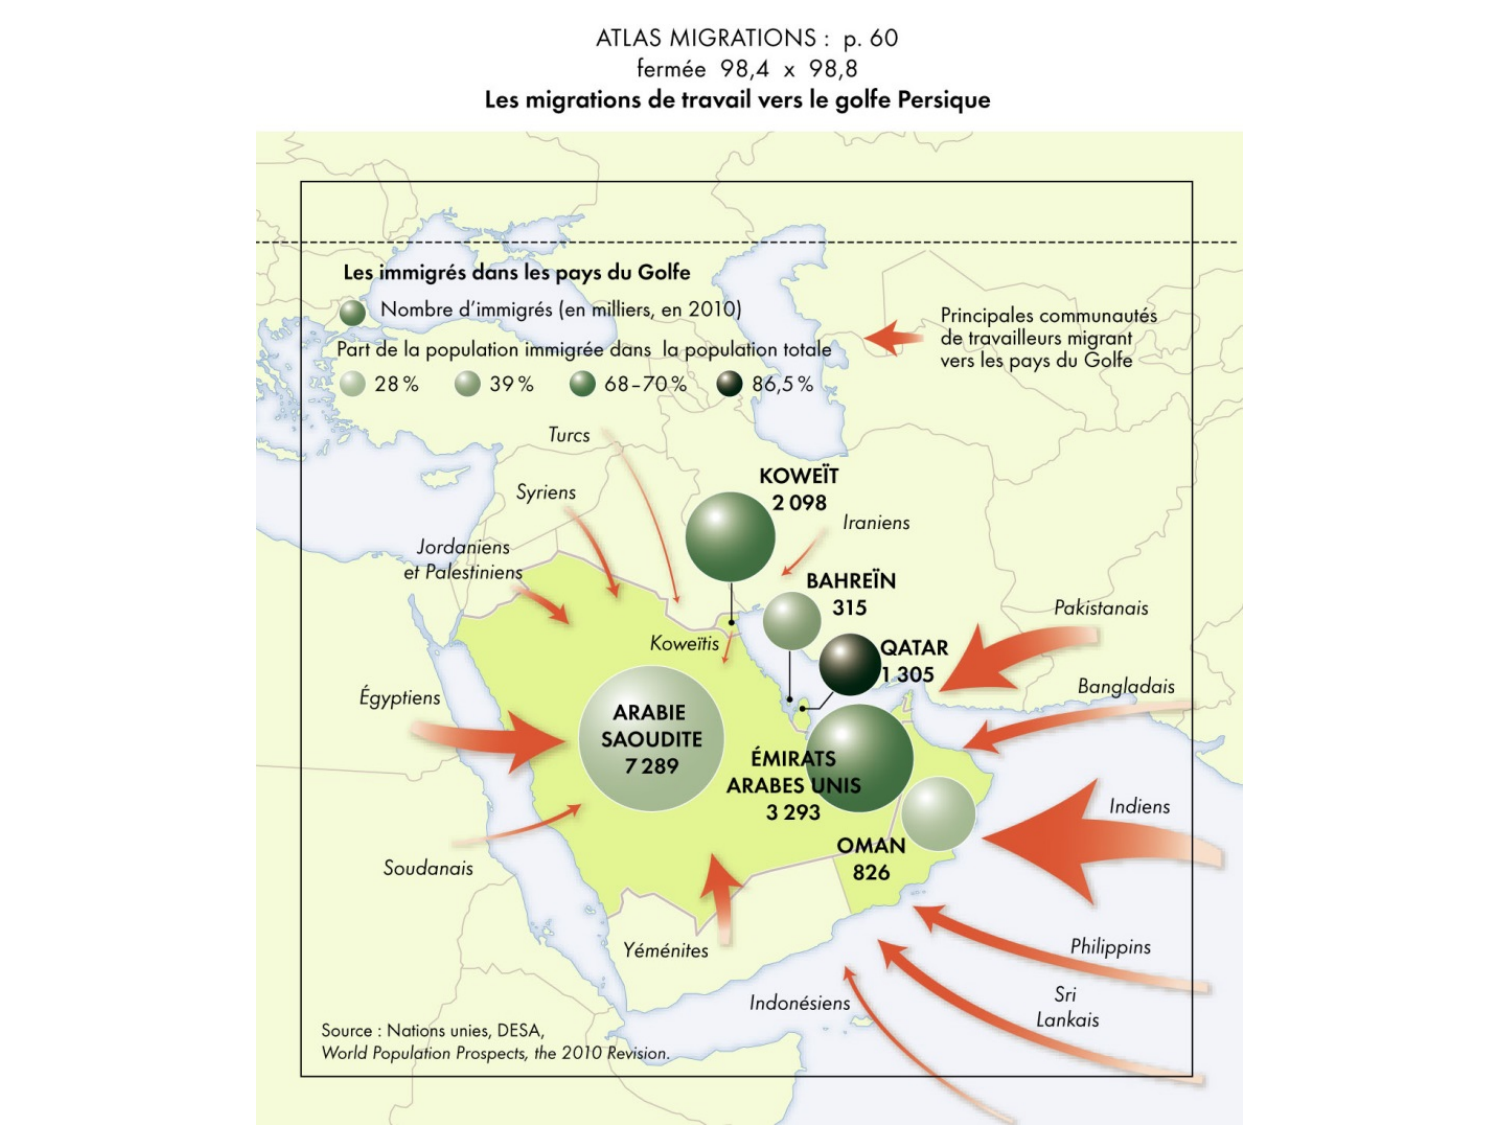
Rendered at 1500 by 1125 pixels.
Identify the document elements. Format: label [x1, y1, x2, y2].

picture [256, 0, 1244, 1125]
